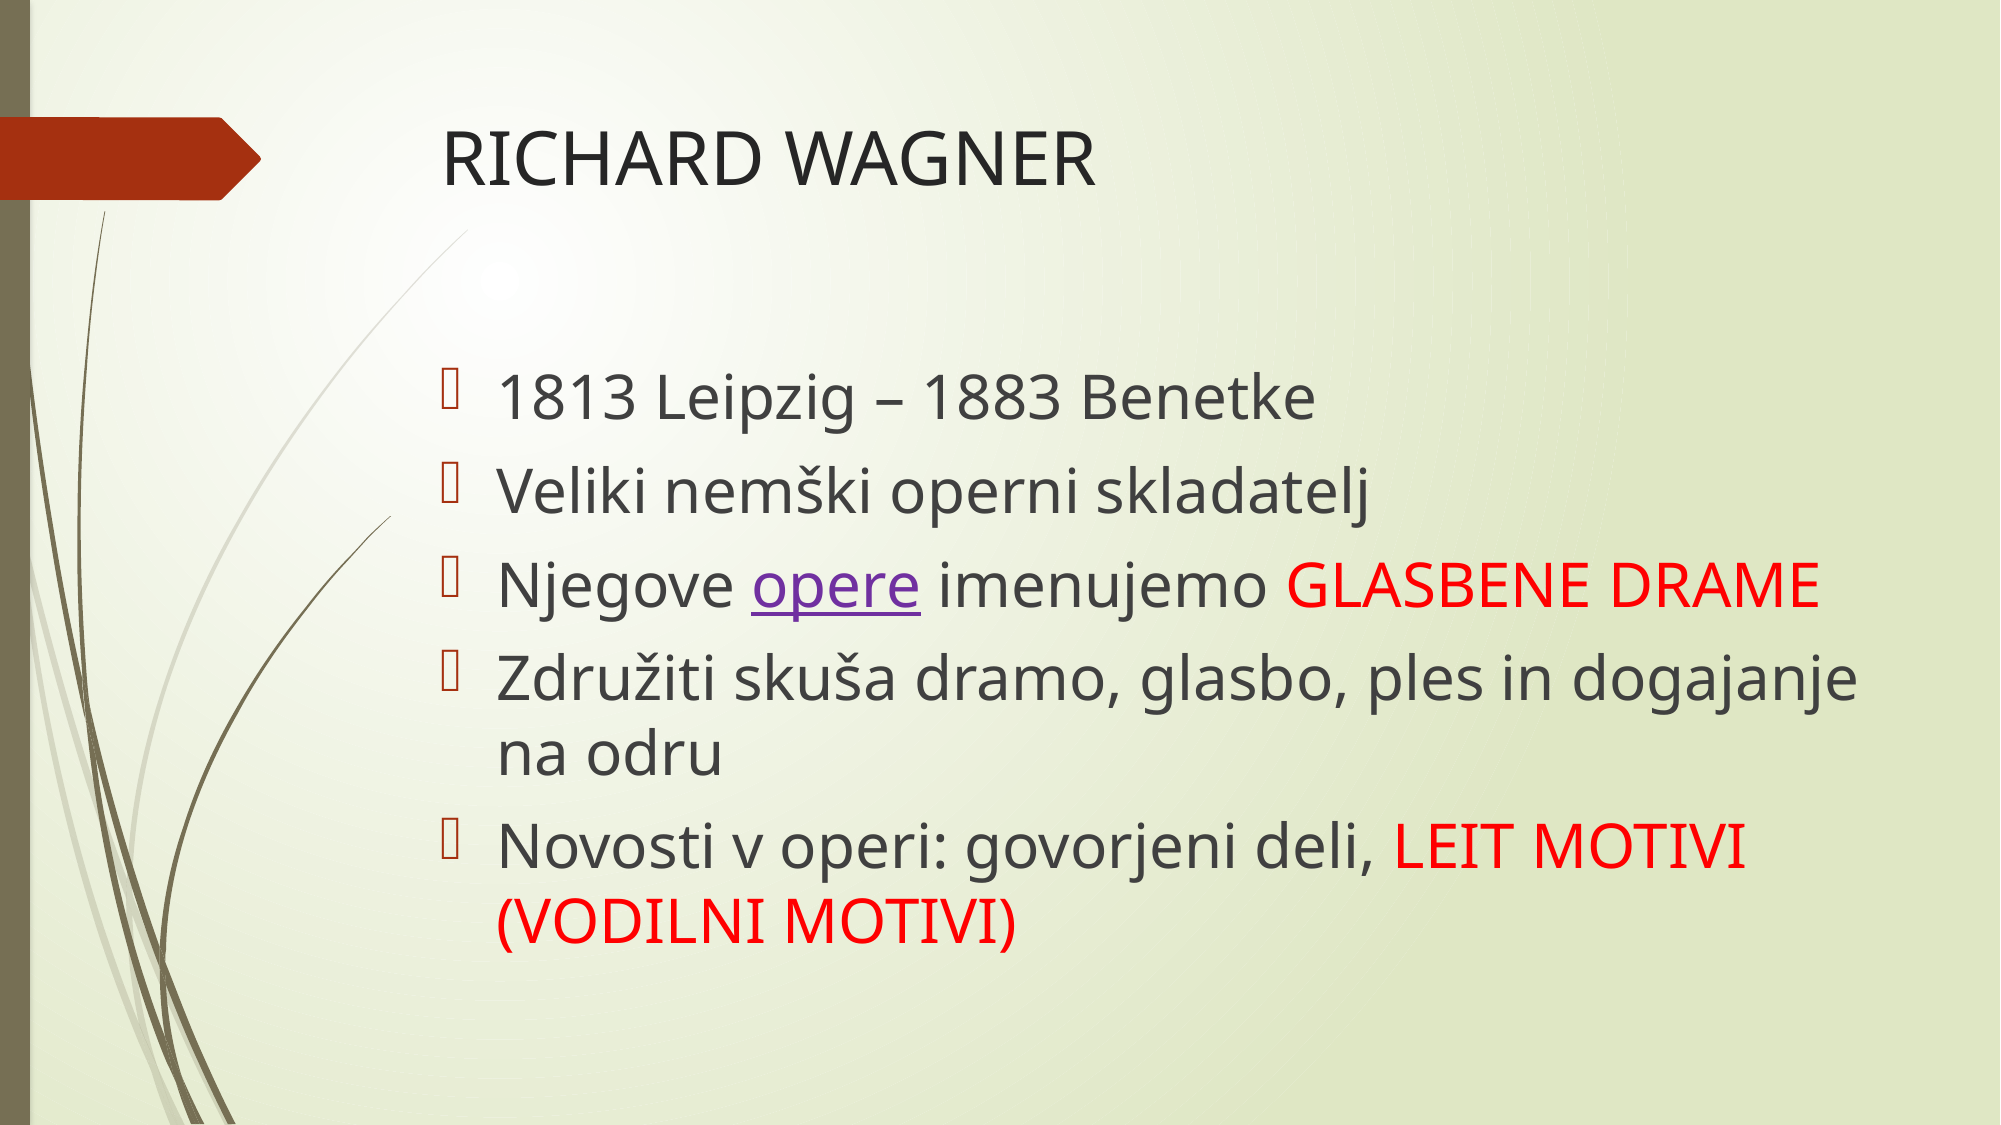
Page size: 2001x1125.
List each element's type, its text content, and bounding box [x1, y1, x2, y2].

title RICHARD WAGNER [425, 102, 1888, 313]
list 1813 Leipzig – 1883 Benetke Veliki nemški operni skladatelj Njegove opere imenujemo GLASBENE DRAME Združiti skuša dramo, glasbo, ples in dogajanje na odru Novosti v operi: govorjeni deli, LEIT MOTIVI (VODILNI MOTIVI) [424, 350, 1888, 970]
